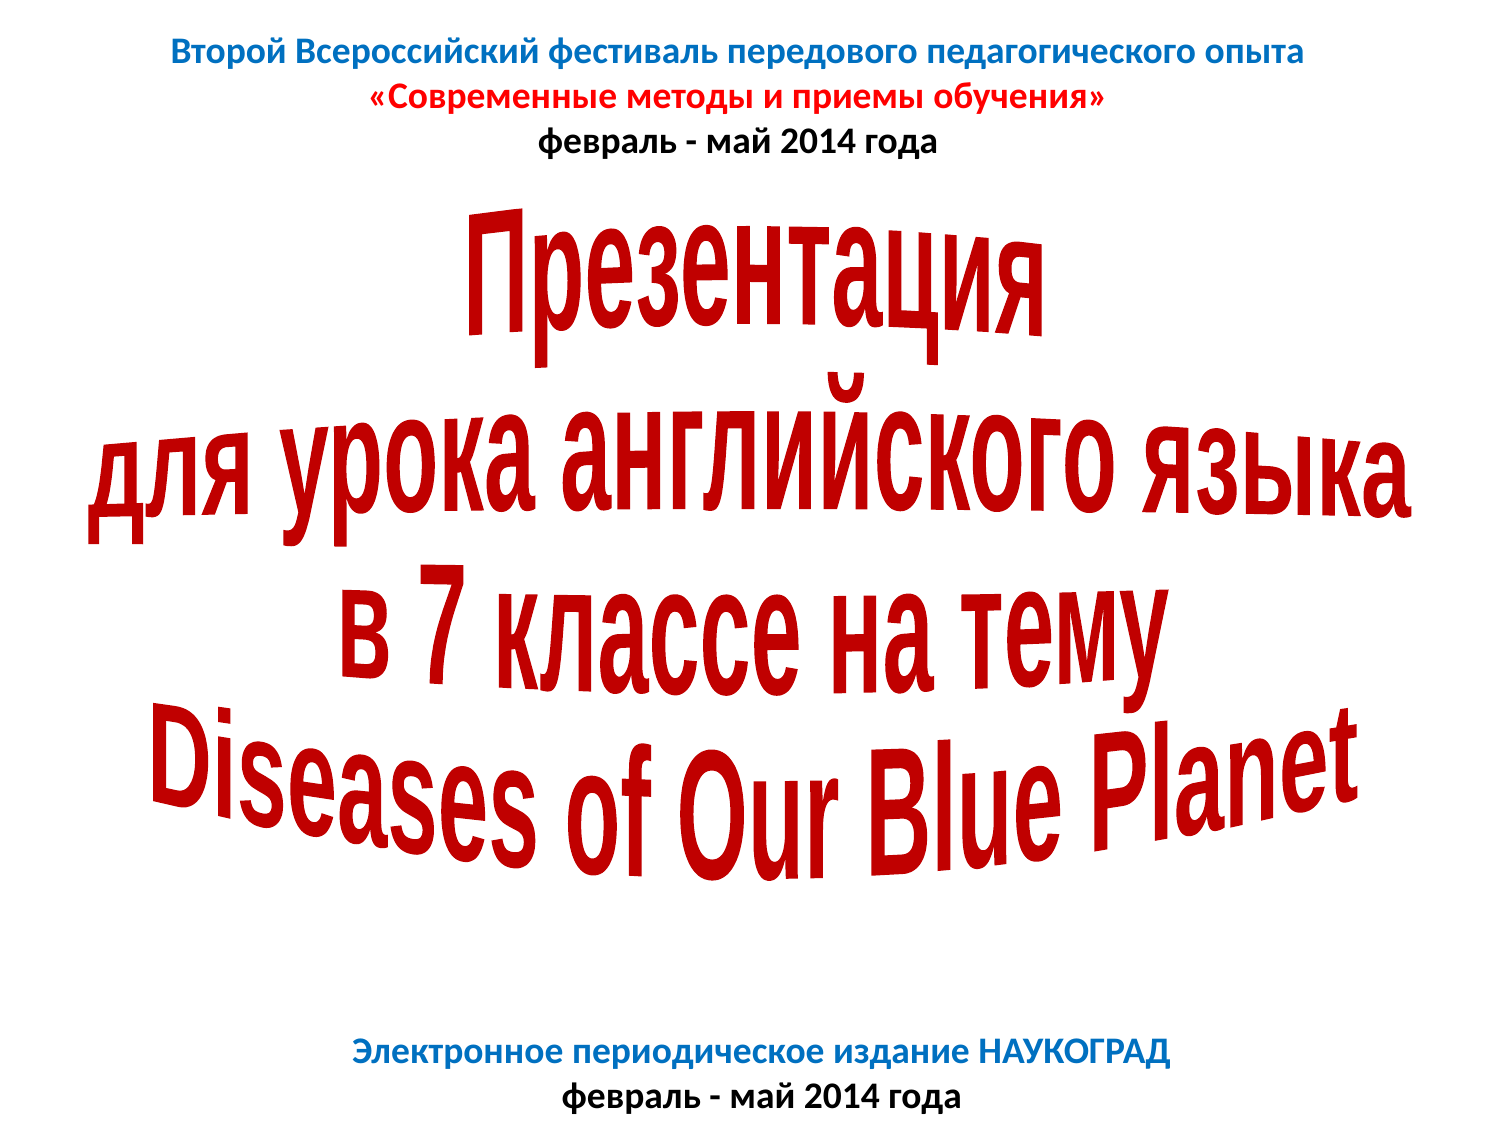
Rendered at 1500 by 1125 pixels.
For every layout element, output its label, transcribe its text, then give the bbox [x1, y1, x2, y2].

text_box Второй Всероссийский фестиваль передового педагогического опыта «Современные методы и приемы обучения» февраль - май 2014 года [17, 19, 1459, 169]
text_box Электронное периодическое издание НАУКОГРАД февраль - май 2014 года [41, 1018, 1483, 1124]
